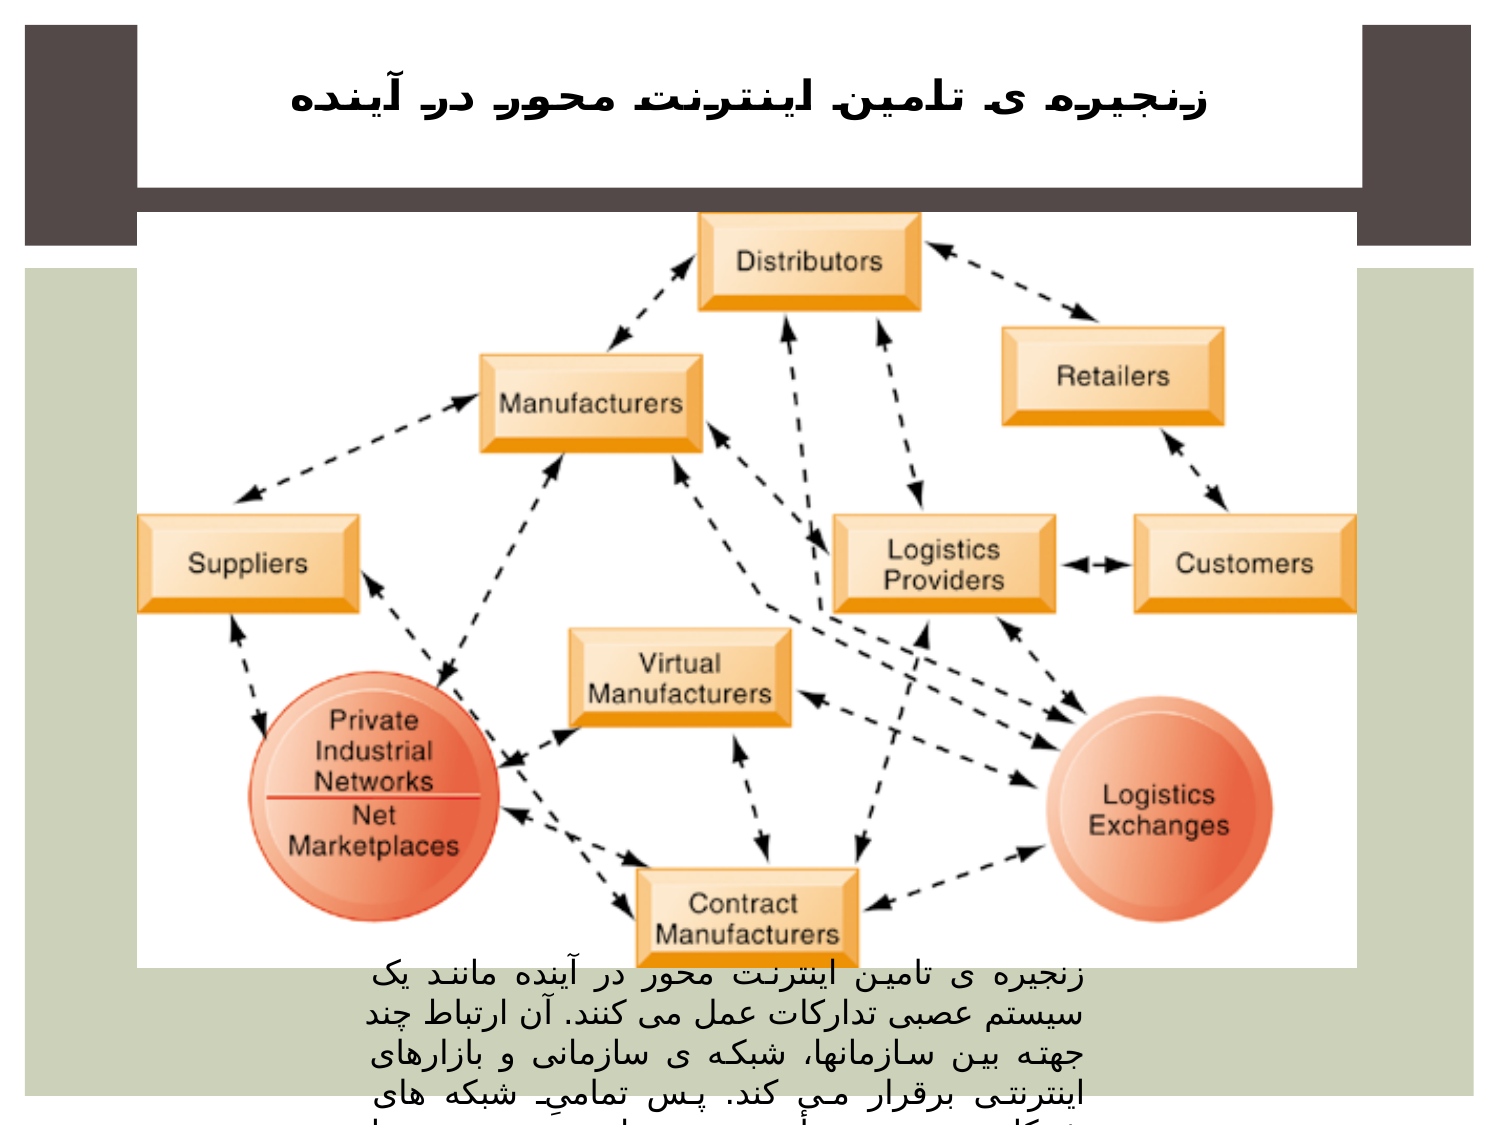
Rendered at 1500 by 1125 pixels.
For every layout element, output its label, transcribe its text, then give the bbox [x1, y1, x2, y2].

title زنجیره ی تامین اینترنت محور در آینده [137, 0, 1363, 188]
text_box زنجیره ی تامین اینترنت محور در آینده مانند یک سیستم عصبی تدارکات عمل می کنند. آن ارتباط چند جهته بین سازمانها، شبکه ی سازمانی و بازارهای اینترنتی برقرار می کند. پس تمامیِ شبکه های شرکای زنجیره ی تأمین می توانند به سرعت با میزان موجودی، سفارشات و قابلیت ها خود را تطابق بدهند. [349, 976, 1100, 1125]
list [137, 212, 1357, 968]
